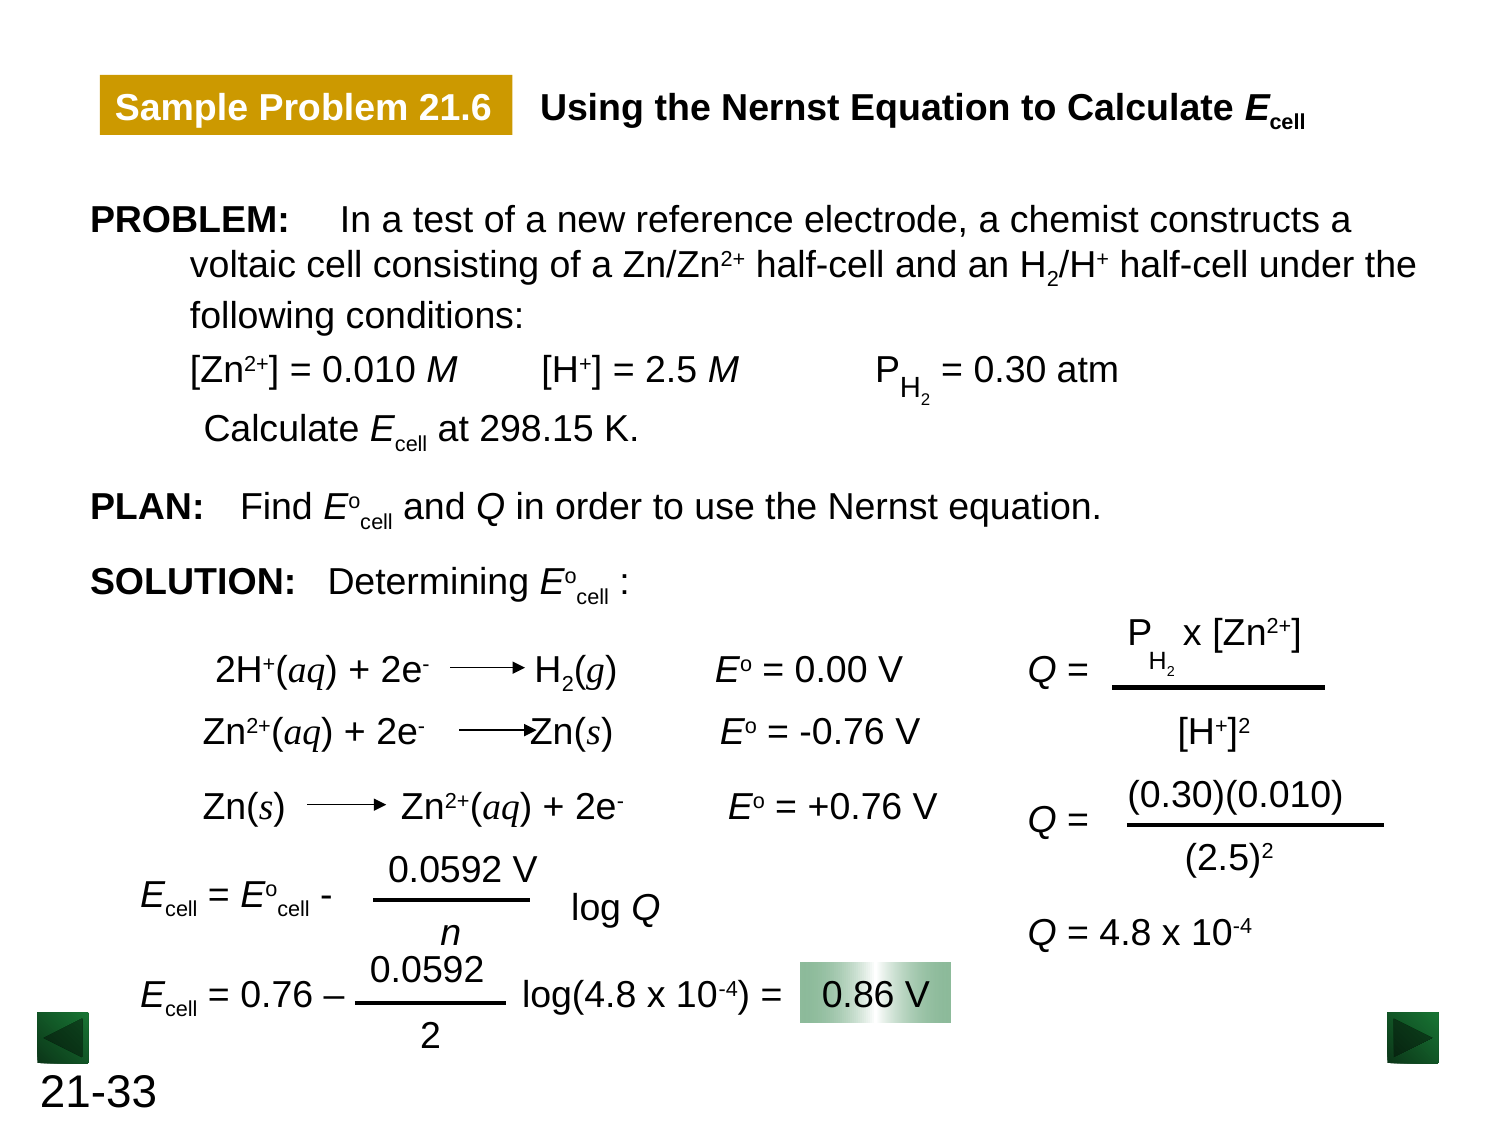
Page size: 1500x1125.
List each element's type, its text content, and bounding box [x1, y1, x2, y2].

text_box Find Eocell and Q in order to use the Nernst equation. [225, 474, 1163, 542]
text_box Sample Problem 21.6 [99, 74, 513, 135]
text_box 0.86 V [800, 962, 951, 1023]
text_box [174, 337, 1213, 458]
text_box SOLUTION: [74, 549, 300, 610]
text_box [187, 774, 963, 836]
text_box Determining Eocell : [312, 549, 663, 617]
text_box Q = 4.8 x 10-4 [1012, 899, 1350, 960]
text_box Using the Nernst Equation to Calculate Ecell [524, 74, 1413, 142]
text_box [74, 187, 1451, 338]
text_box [124, 837, 701, 961]
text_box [354, 937, 531, 1065]
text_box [1012, 762, 1413, 886]
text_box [1012, 599, 1326, 761]
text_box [187, 699, 938, 761]
text_box Ecell = 0.76 – log(4.8 x 10-4) = [534, 962, 838, 1029]
text_box PLAN: [74, 474, 225, 535]
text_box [199, 637, 938, 698]
text_box Ecell = 0.76 – log(4.8 x 10-4) = [125, 968, 349, 1029]
